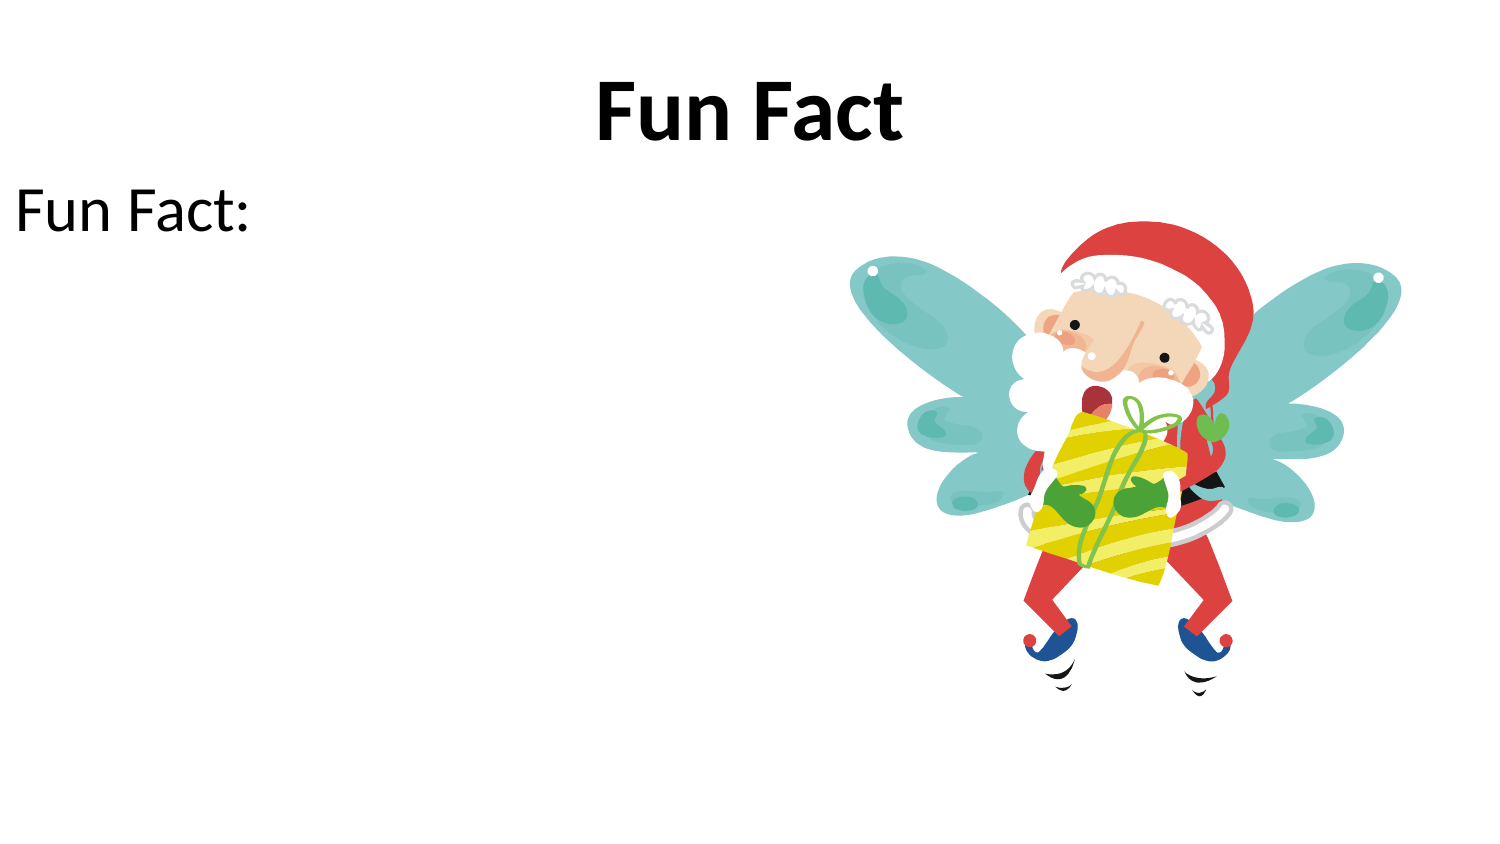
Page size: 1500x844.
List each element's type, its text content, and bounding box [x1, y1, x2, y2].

picture [849, 221, 1402, 697]
title Fun Fact [75, 33, 1425, 175]
list Fun Fact: [0, 159, 913, 810]
